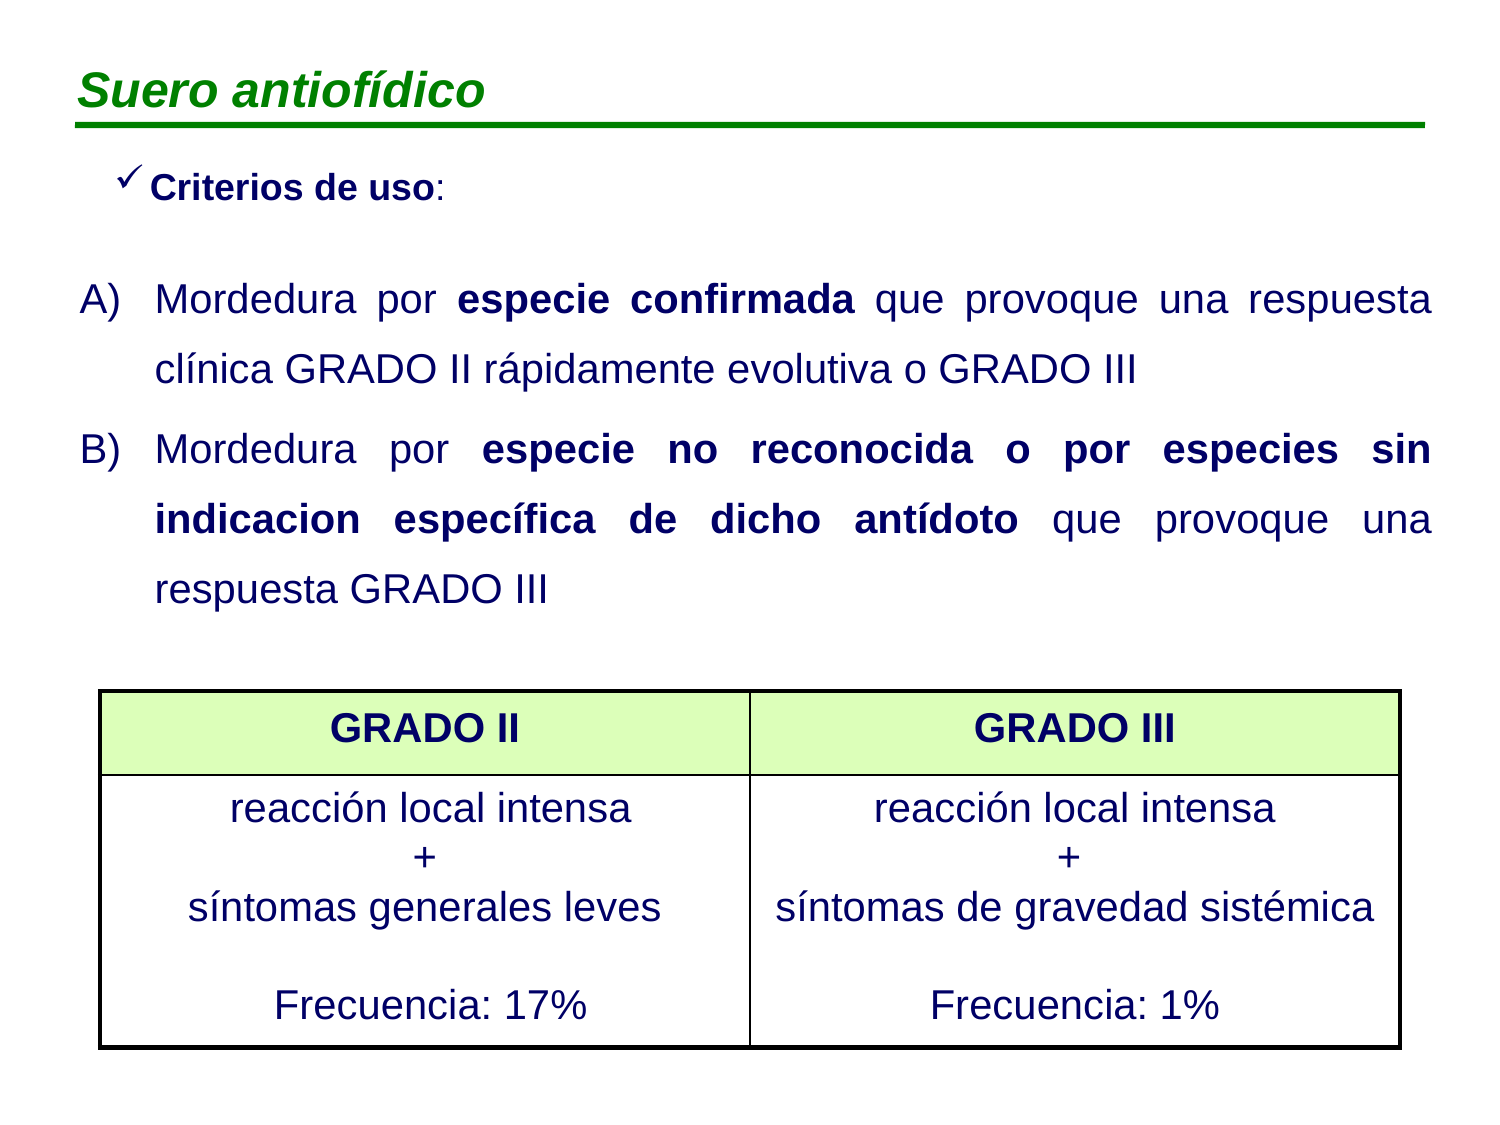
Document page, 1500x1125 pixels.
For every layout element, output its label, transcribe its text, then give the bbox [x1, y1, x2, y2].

table_cell reacción local intensa + síntomas generales leves Frecuencia: 17% [102, 776, 749, 1045]
table_header GRADO III [751, 693, 1398, 774]
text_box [35, 136, 1448, 620]
table_header GRADO II [102, 693, 749, 774]
text_box Suero antiofídico [62, 49, 1425, 126]
table_cell reacción local intensa + síntomas de gravedad sistémica Frecuencia: 1% [751, 776, 1398, 1045]
